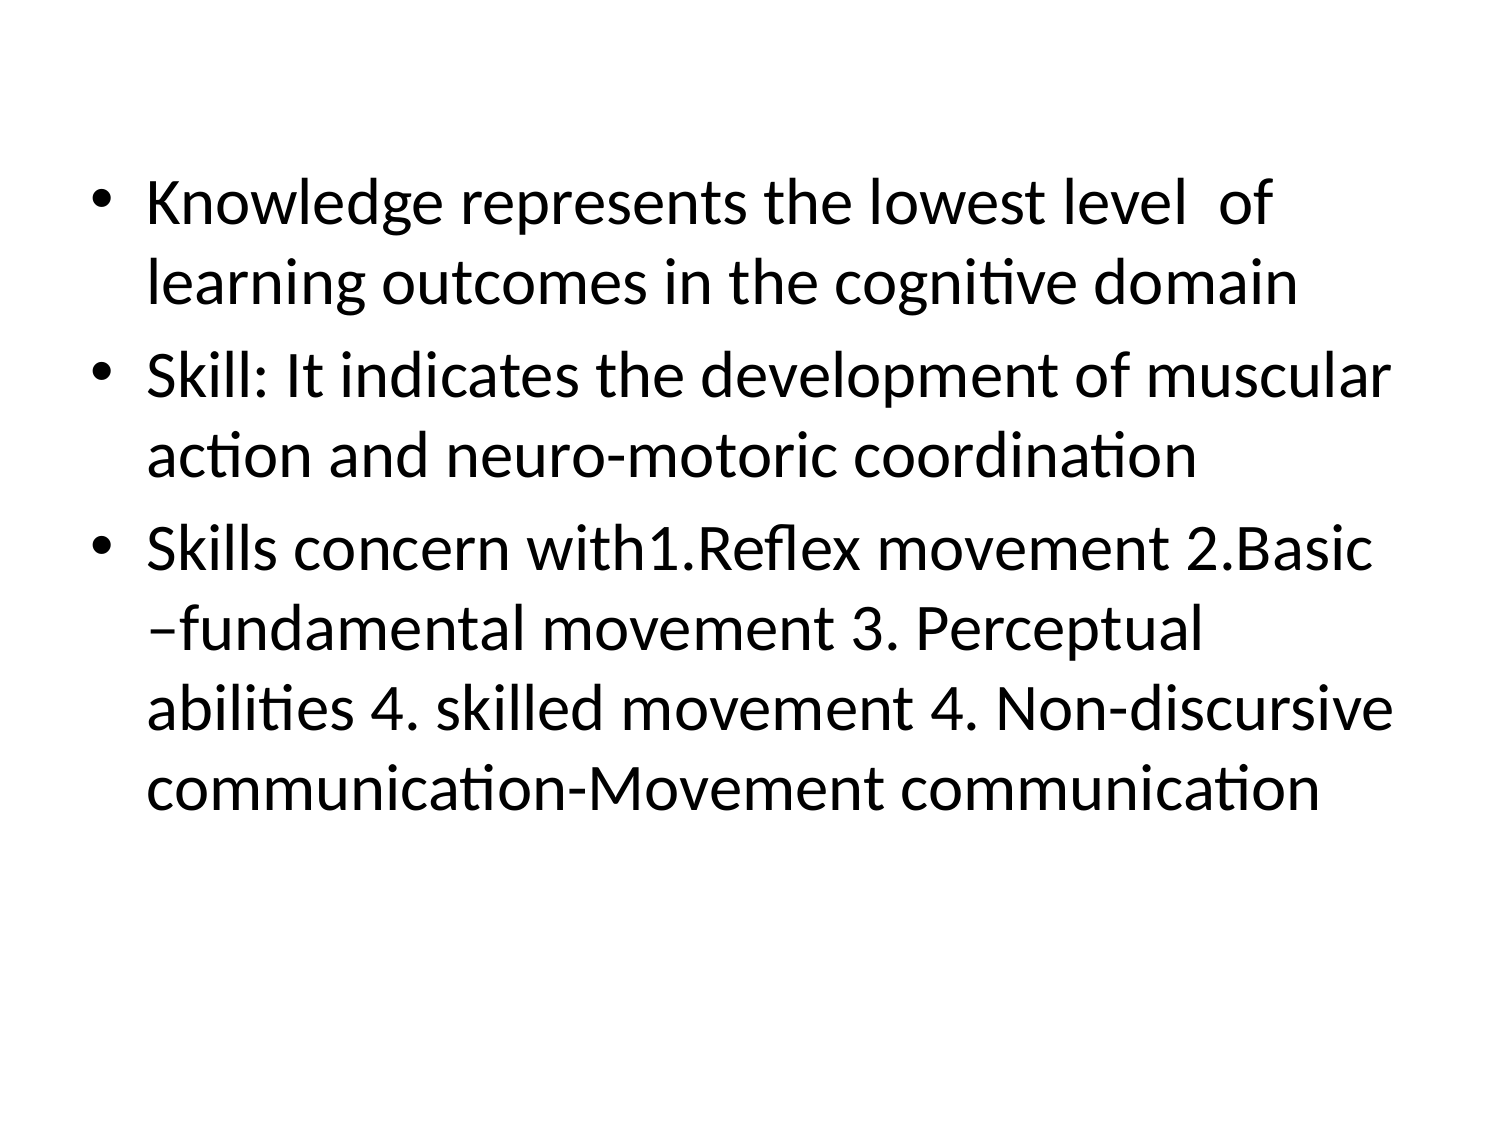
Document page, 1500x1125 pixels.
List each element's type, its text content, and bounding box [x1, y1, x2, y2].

list Knowledge represents the lowest level of learning outcomes in the cognitive domain Skill: It indicates the development of muscular action and neuro-motoric coordination Skills concern with1.Reflex movement 2.Basic –fundamental movement 3. Perceptual abilities 4. skilled movement 4. Non-discursive communication-Movement communication [75, 149, 1425, 1075]
